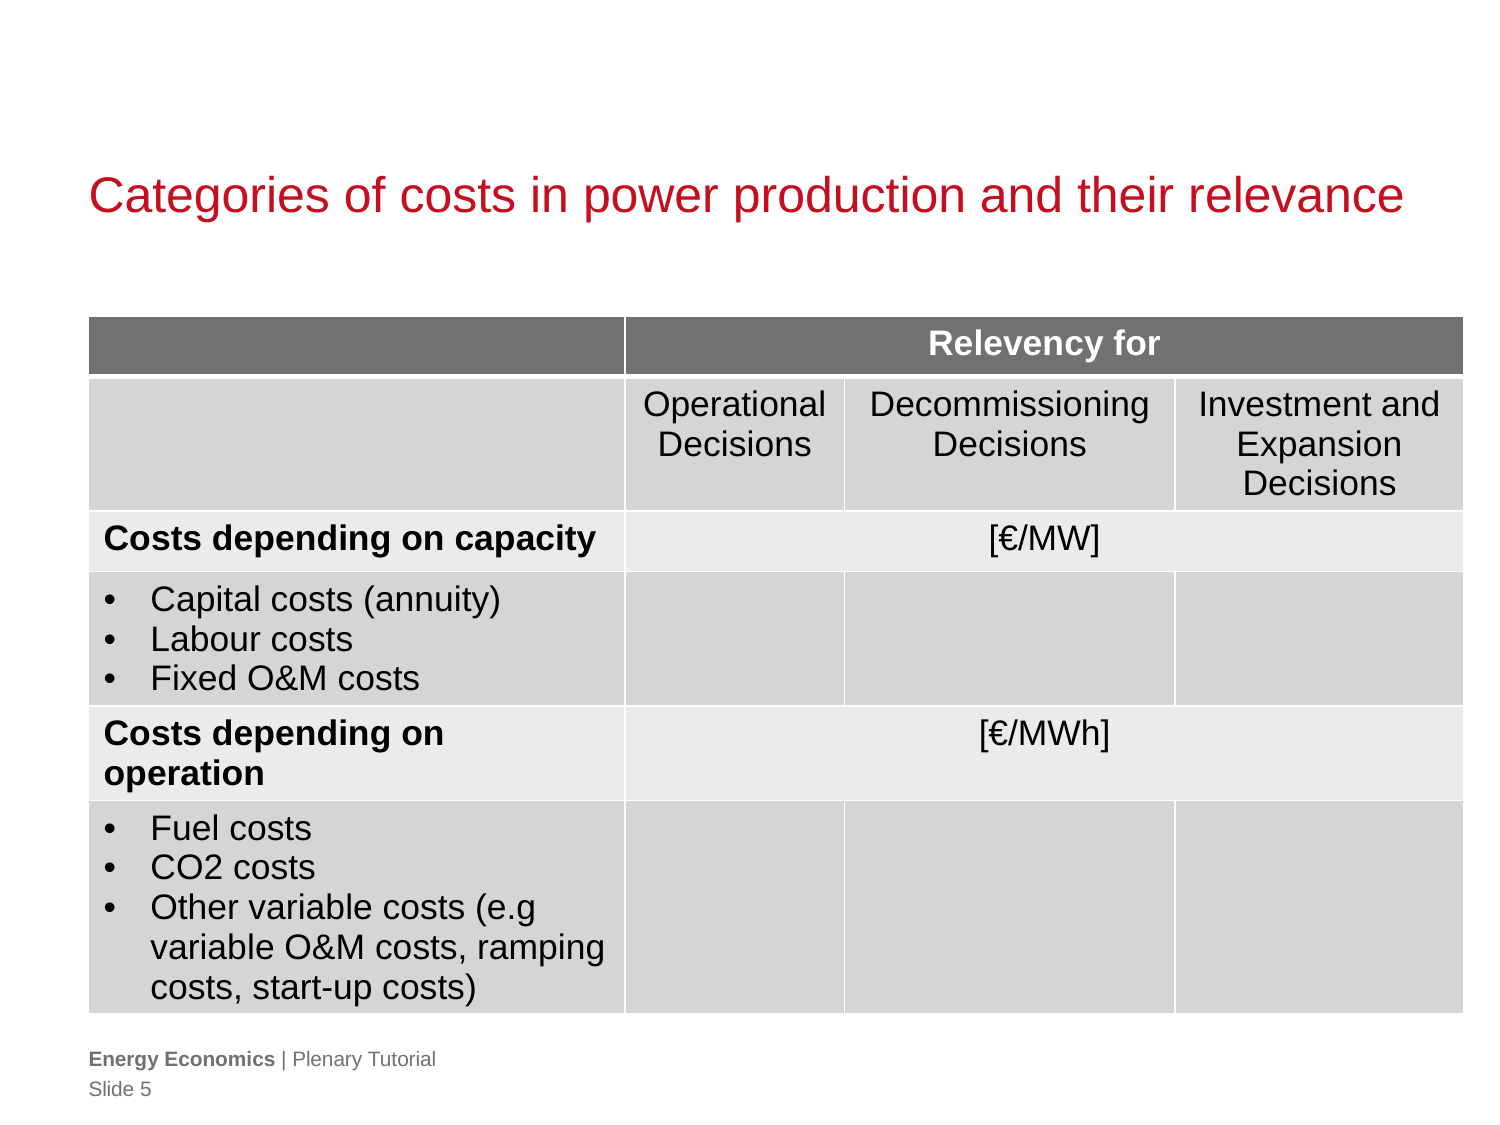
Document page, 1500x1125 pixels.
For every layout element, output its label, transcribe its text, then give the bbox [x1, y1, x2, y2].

table_cell [1176, 572, 1463, 705]
table_cell Decommissioning Decisions [845, 379, 1174, 510]
title Categories of costs in power production and their relevance [88, 163, 1411, 286]
table_cell Investment and Expansion Decisions [1176, 379, 1463, 510]
footer Energy Economics | Plenary Tutorial [88, 1045, 1411, 1071]
table_cell [€/MWh] [626, 707, 1463, 800]
slide_number Slide 5 [88, 1075, 1411, 1101]
table_header Relevency for [626, 317, 1463, 374]
table_cell [845, 801, 1174, 1013]
table_cell [845, 572, 1174, 705]
table_cell [€/MW] [626, 512, 1463, 571]
table_cell Capital costs (annuity) Labour costs Fixed O&M costs [89, 572, 624, 705]
table_cell Costs depending on capacity [89, 512, 624, 571]
table_header [89, 317, 624, 374]
table_cell Costs depending on operation [89, 707, 624, 800]
table_cell Operational Decisions [626, 379, 844, 510]
table_cell [1176, 801, 1463, 1013]
table_cell Fuel costs CO2 costs Other variable costs (e.g variable O&M costs, ramping costs, start-up costs) [89, 801, 624, 1013]
table_cell [626, 801, 844, 1013]
table_cell [89, 379, 624, 510]
table_cell [626, 572, 844, 705]
